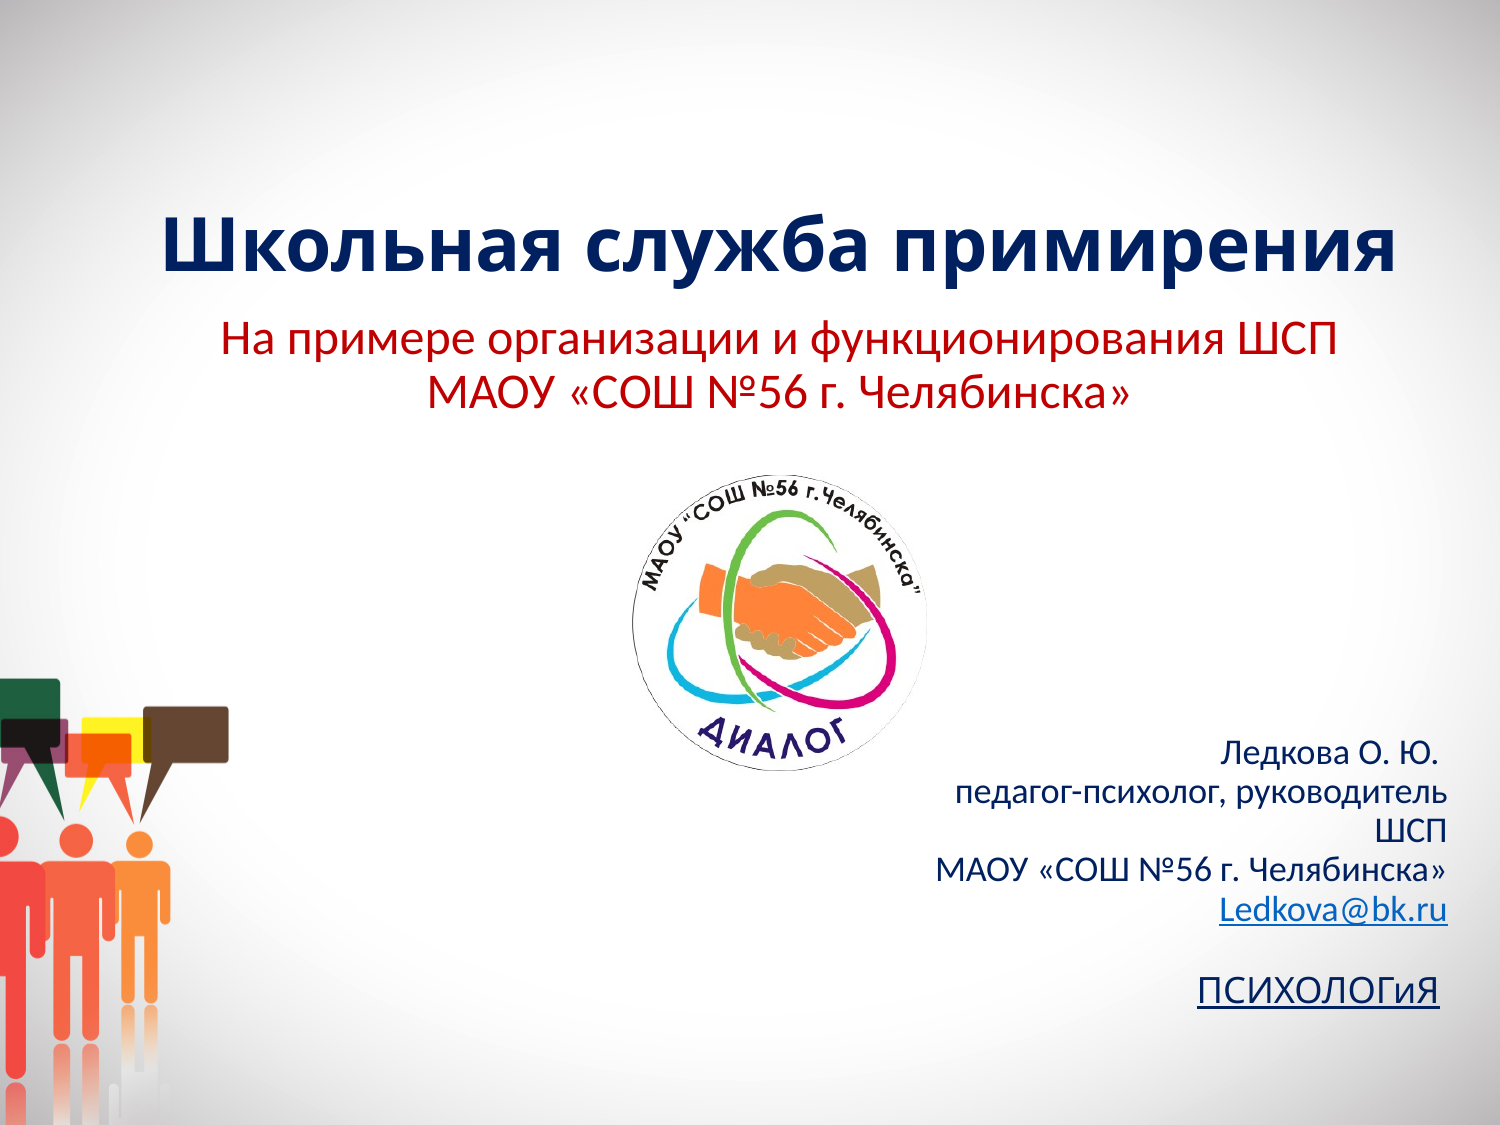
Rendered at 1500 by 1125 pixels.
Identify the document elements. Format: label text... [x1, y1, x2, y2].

picture [0, 0, 1500, 1125]
title Школьная служба примирения [132, 138, 1427, 356]
text_box Ледкова О. Ю. педагог-психолог, руководитель ШСП МАОУ «СОШ №56 г. Челябинска» Ledkova@bk.ru ПСИХОЛОГиЯ [907, 718, 1463, 1020]
text_box На примере организации и функционирования ШСП МАОУ «СОШ №56 г. Челябинска» [162, 303, 1397, 408]
